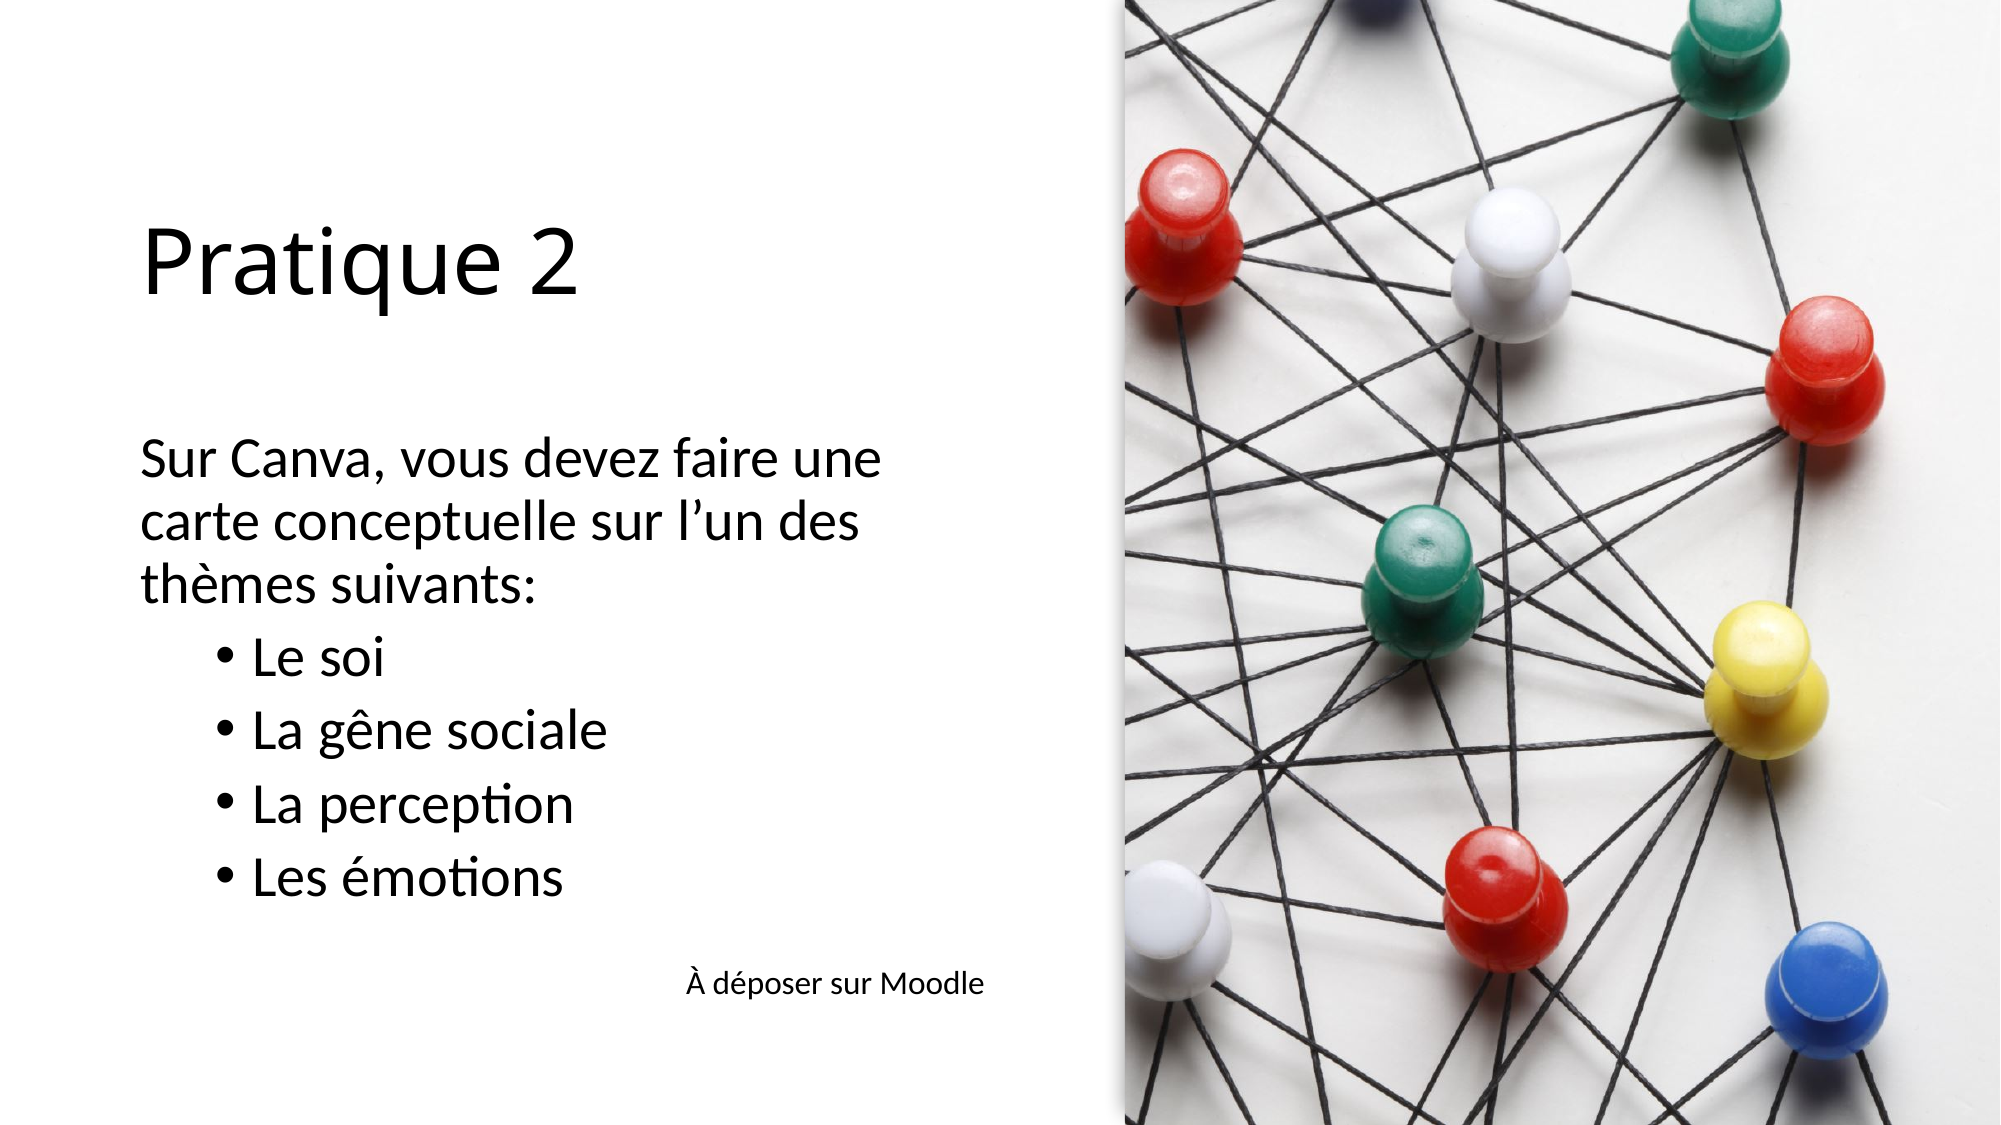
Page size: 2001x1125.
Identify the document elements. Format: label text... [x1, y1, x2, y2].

title Pratique 2 [124, 125, 1000, 405]
list Sur Canva, vous devez faire une carte conceptuelle sur l’un des thèmes suivants: Le soi La gêne sociale La perception Les émotions À déposer sur Moodle [124, 405, 1000, 1024]
text_box [0, 0, 1124, 1125]
picture [1124, 0, 2000, 1125]
